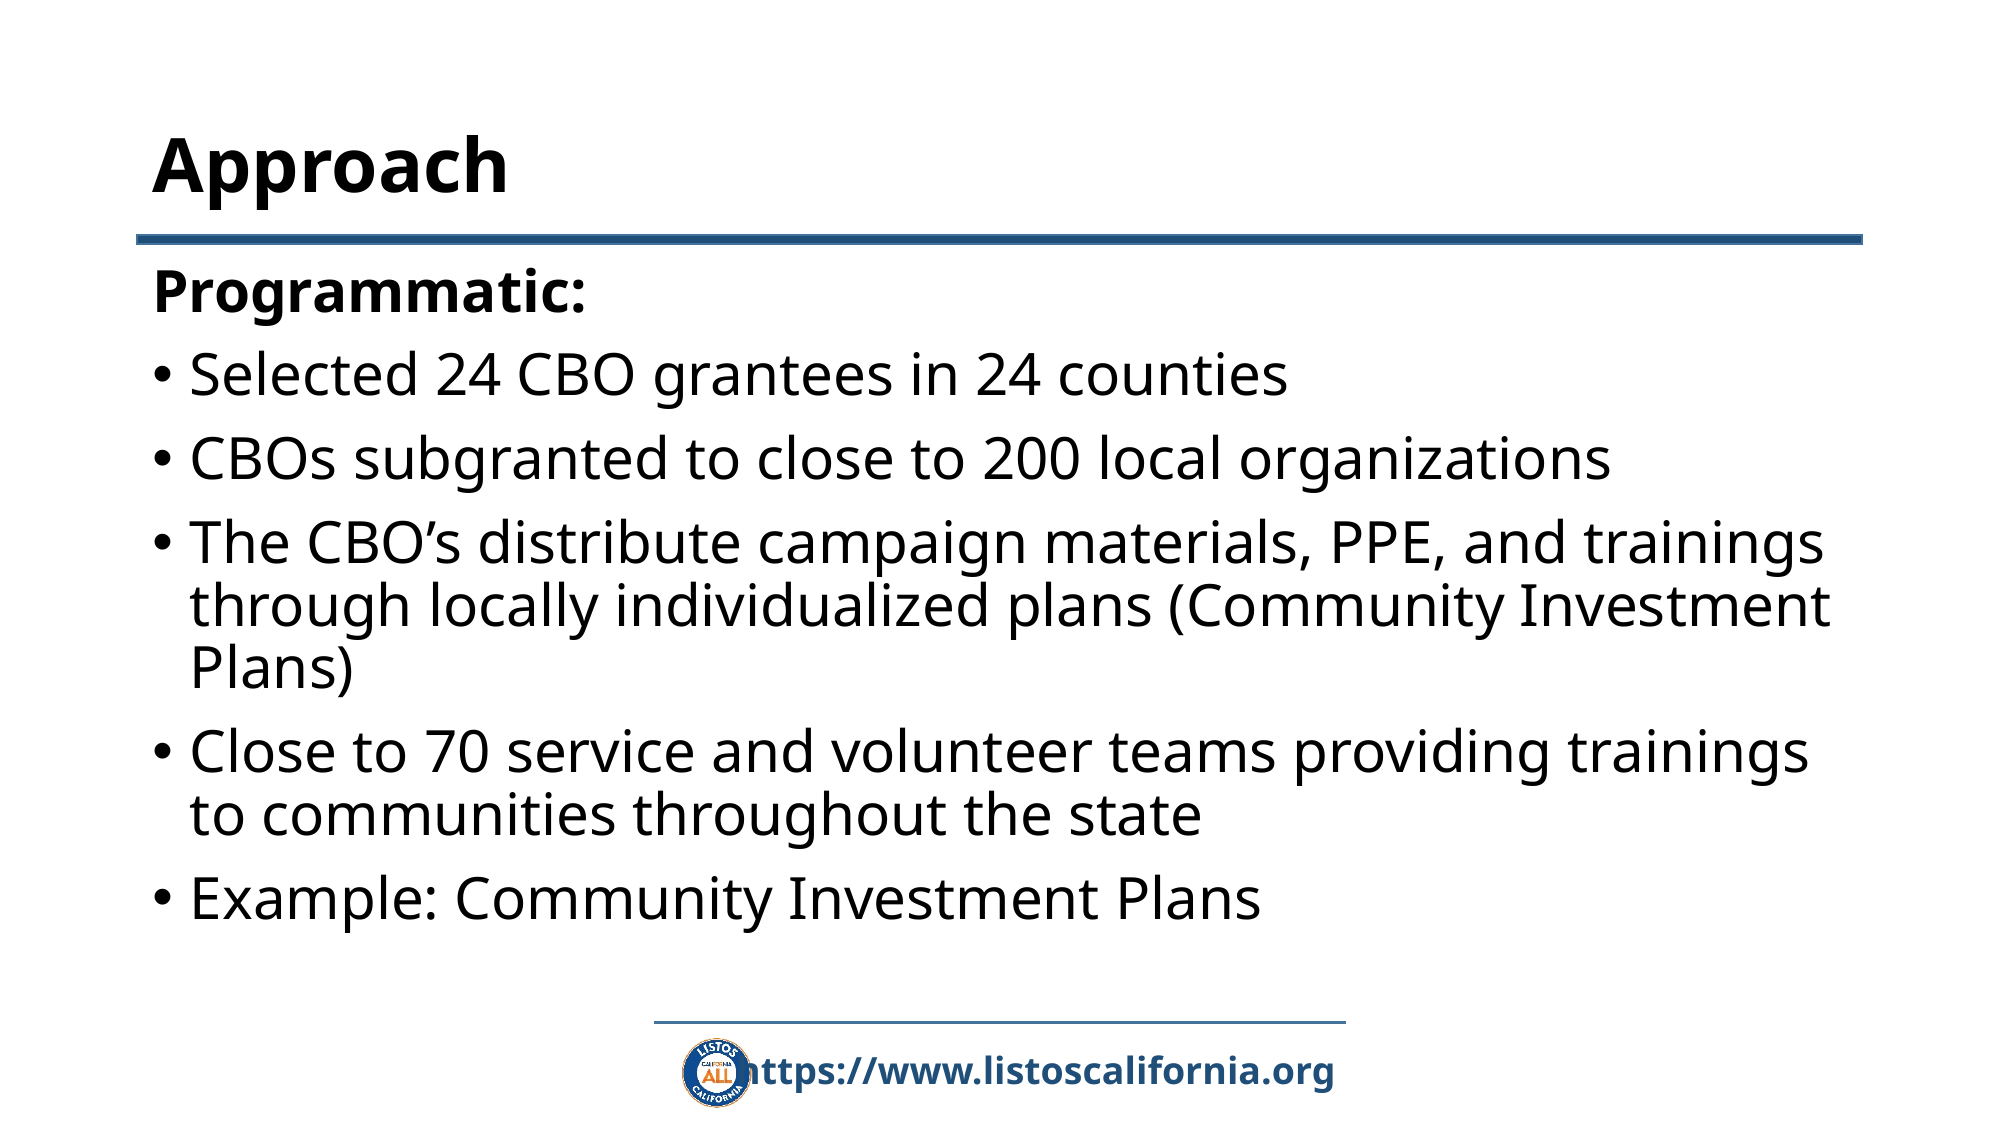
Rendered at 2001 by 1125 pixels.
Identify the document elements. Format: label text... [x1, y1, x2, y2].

picture [744, 1061, 754, 1066]
list Programmatic: Selected 24 CBO grantees in 24 counties CBOs subgranted to close to 200 local organizations The CBO’s distribute campaign materials, PPE, and trainings through locally individualized plans (Community Investment Plans) Close to 70 service and volunteer teams providing trainings to communities throughout the state Example: Community Investment Plans [137, 254, 1886, 1061]
title Approach [137, 59, 1863, 254]
picture [679, 1061, 754, 1111]
